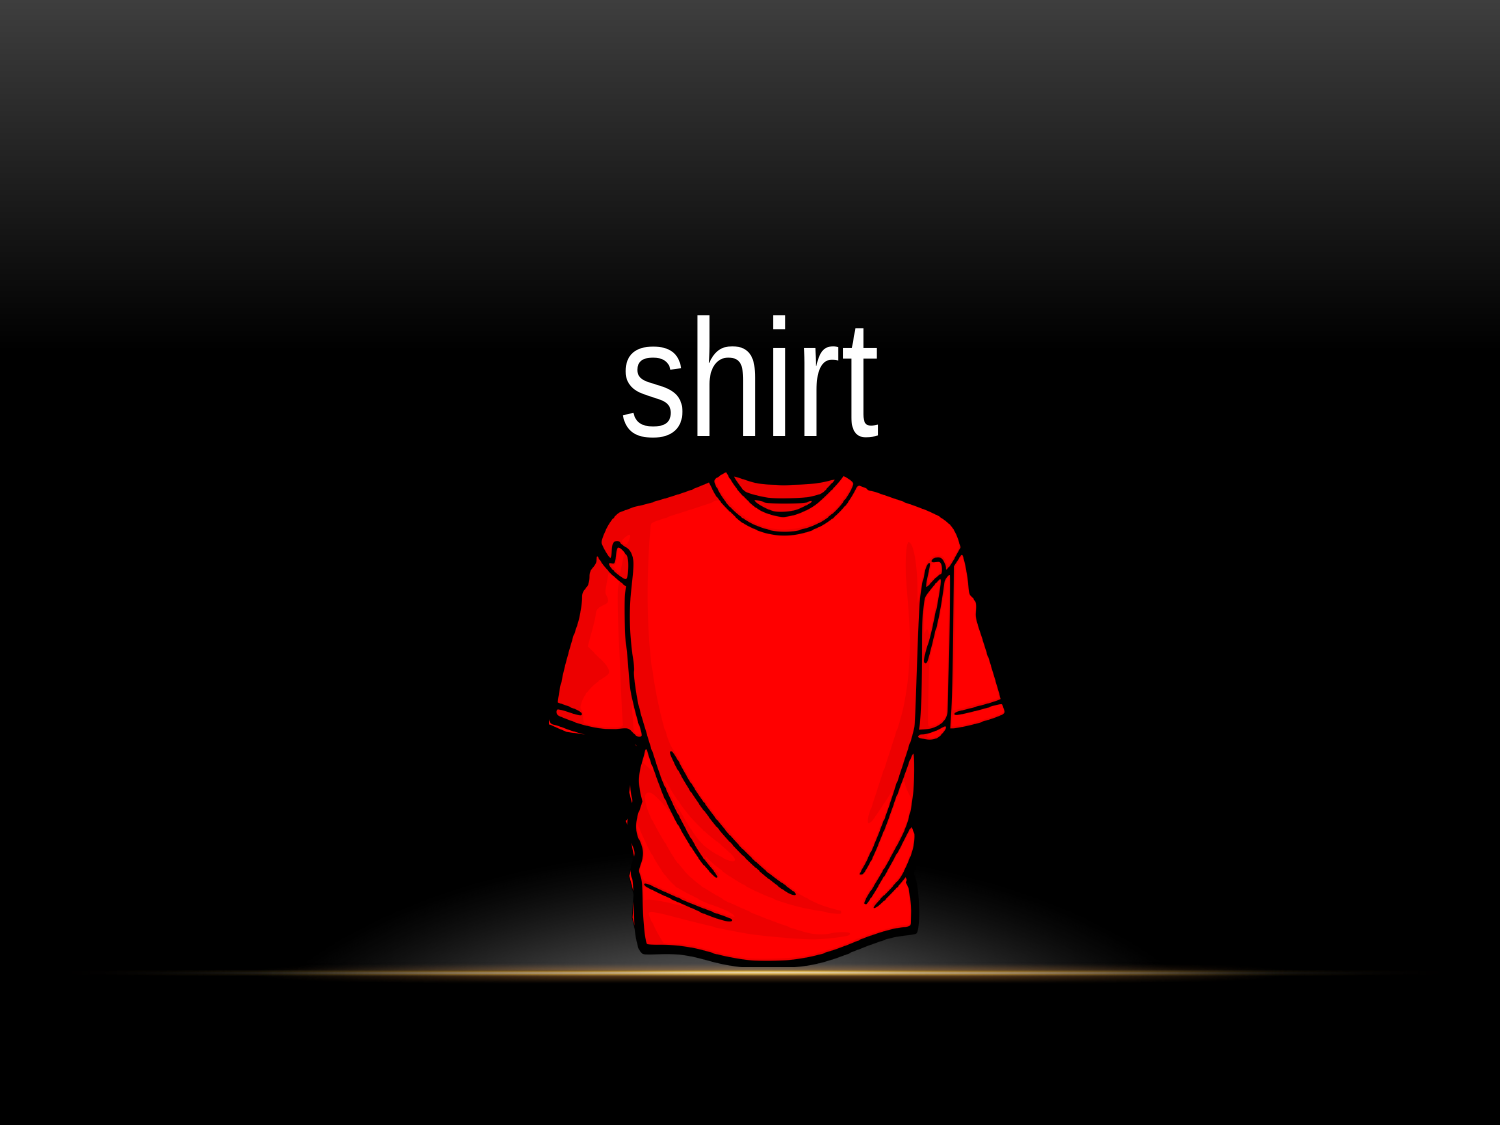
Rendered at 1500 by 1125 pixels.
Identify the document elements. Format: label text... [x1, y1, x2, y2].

list shirt [99, 262, 1400, 938]
picture [0, 0, 1500, 1125]
